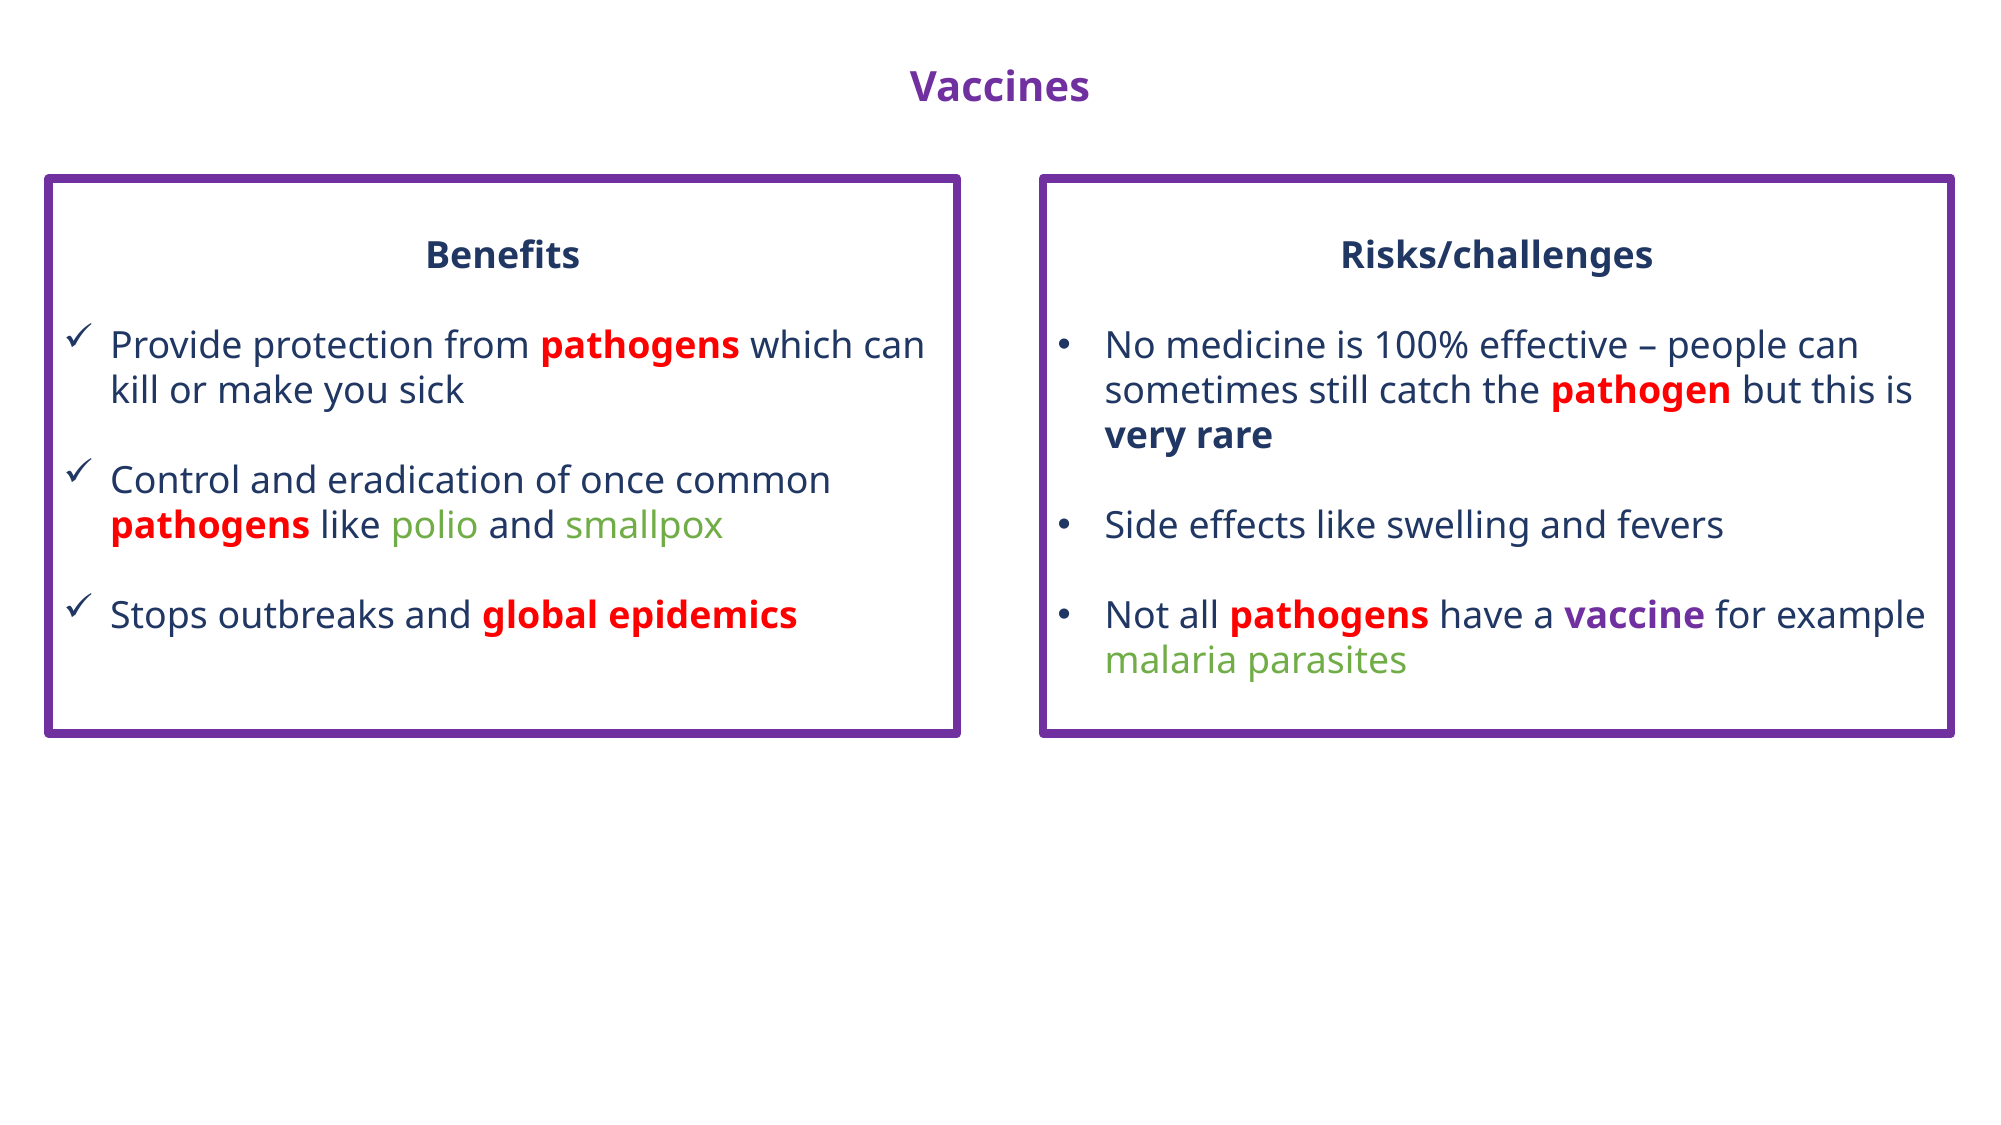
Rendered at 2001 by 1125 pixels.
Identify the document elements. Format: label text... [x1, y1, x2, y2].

text_box Vaccines [0, 52, 2000, 117]
text_box Risks/challenges No medicine is 100% effective – people can sometimes still catch the pathogen but this is very rare Side effects like swelling and fevers Not all pathogens have a vaccine for example malaria parasites [1042, 178, 1952, 734]
text_box Benefits Provide protection from pathogens which can kill or make you sick Control and eradication of once common pathogens like polio and smallpox Stops outbreaks and global epidemics [48, 178, 957, 734]
